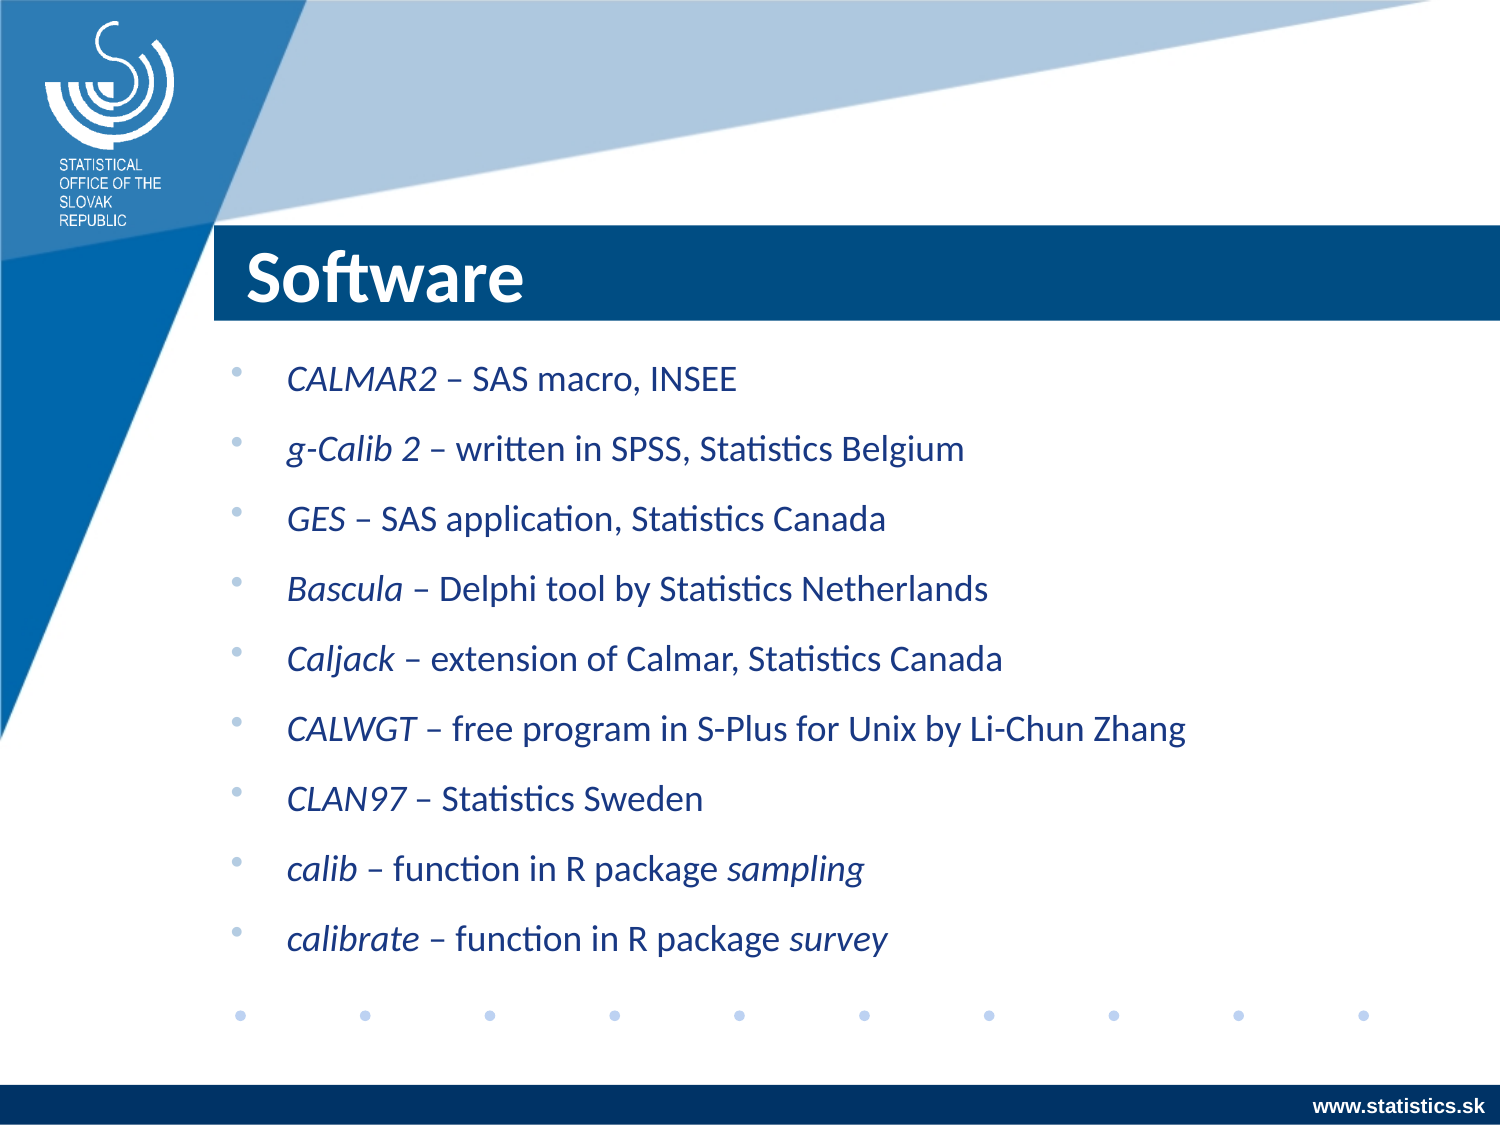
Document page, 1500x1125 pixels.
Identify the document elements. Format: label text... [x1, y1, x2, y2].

title Software [214, 225, 1500, 321]
picture [0, 0, 1500, 842]
list CALMAR2 – SAS macro, INSEE g-Calib 2 – written in SPSS, Statistics Belgium GES – SAS application, Statistics Canada Bascula – Delphi tool by Statistics Netherlands Caljack – extension of Calmar, Statistics Canada CALWGT – free program in S-Plus for Unix by Li-Chun Zhang CLAN97 – Statistics Sweden calib – function in R package sampling calibrate – function in R package survey [215, 346, 1402, 982]
